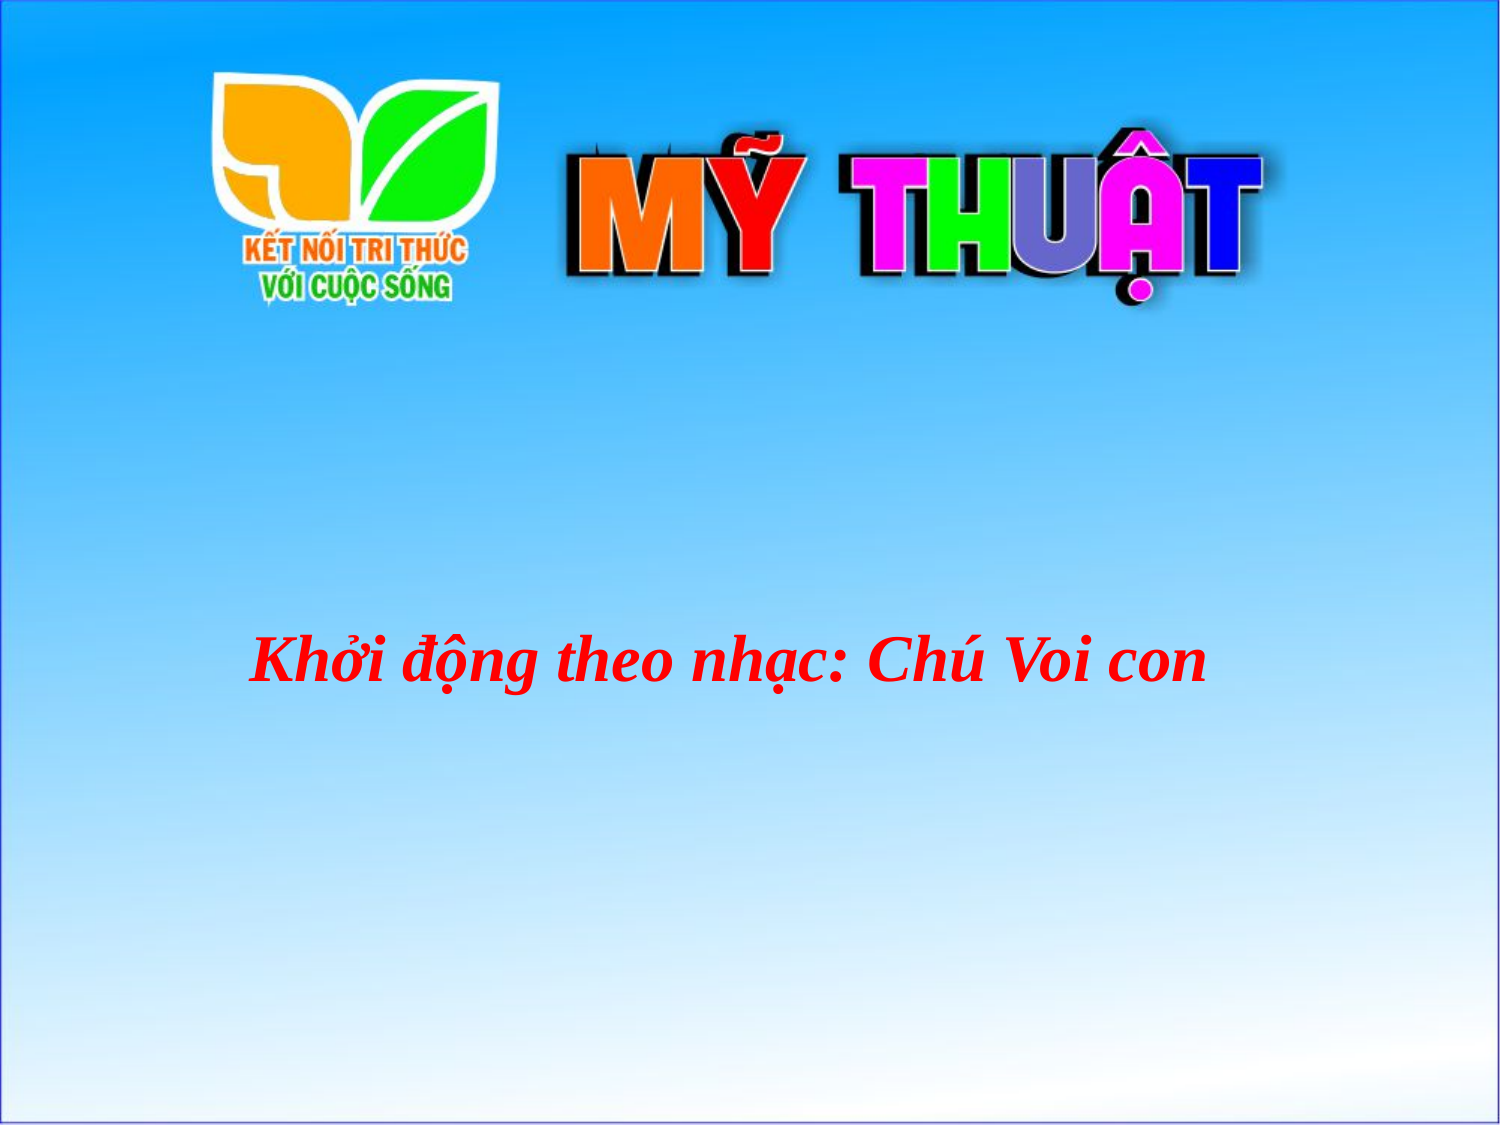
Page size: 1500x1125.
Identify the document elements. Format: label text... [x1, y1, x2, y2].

picture [0, 0, 1500, 1125]
text_box Khởi động theo nhạc: Chú Voi con [61, 607, 1399, 703]
